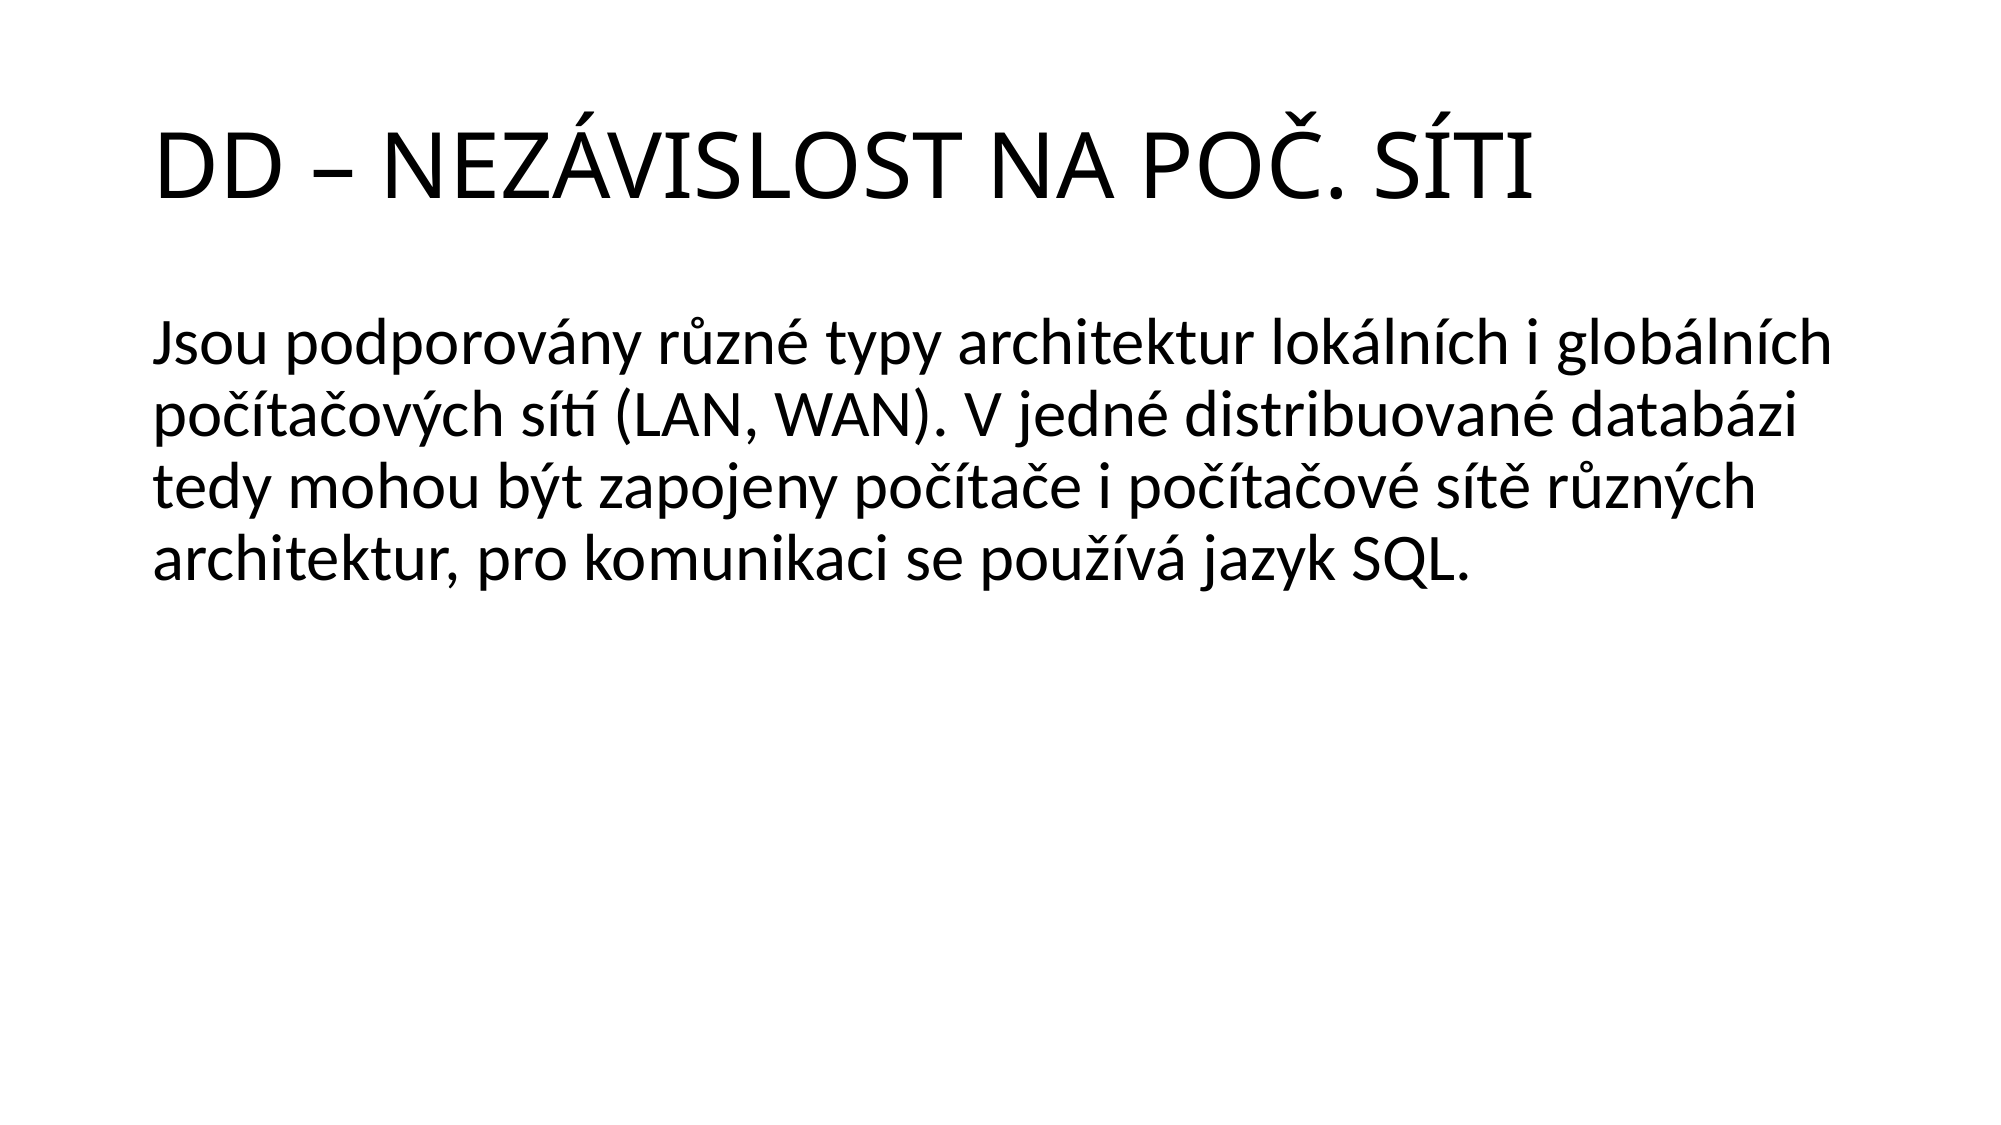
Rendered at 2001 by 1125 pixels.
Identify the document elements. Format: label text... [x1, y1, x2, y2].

title DD – NEZÁVISLOST NA POČ. SÍTI [137, 59, 1863, 278]
list Jsou podporovány různé typy architektur lokálních i globálních počítačových sítí (LAN, WAN). V jedné distribuované databázi tedy mohou být zapojeny počítače i počítačové sítě různých architektur, pro komunikaci se používá jazyk SQL. [137, 299, 1863, 1014]
